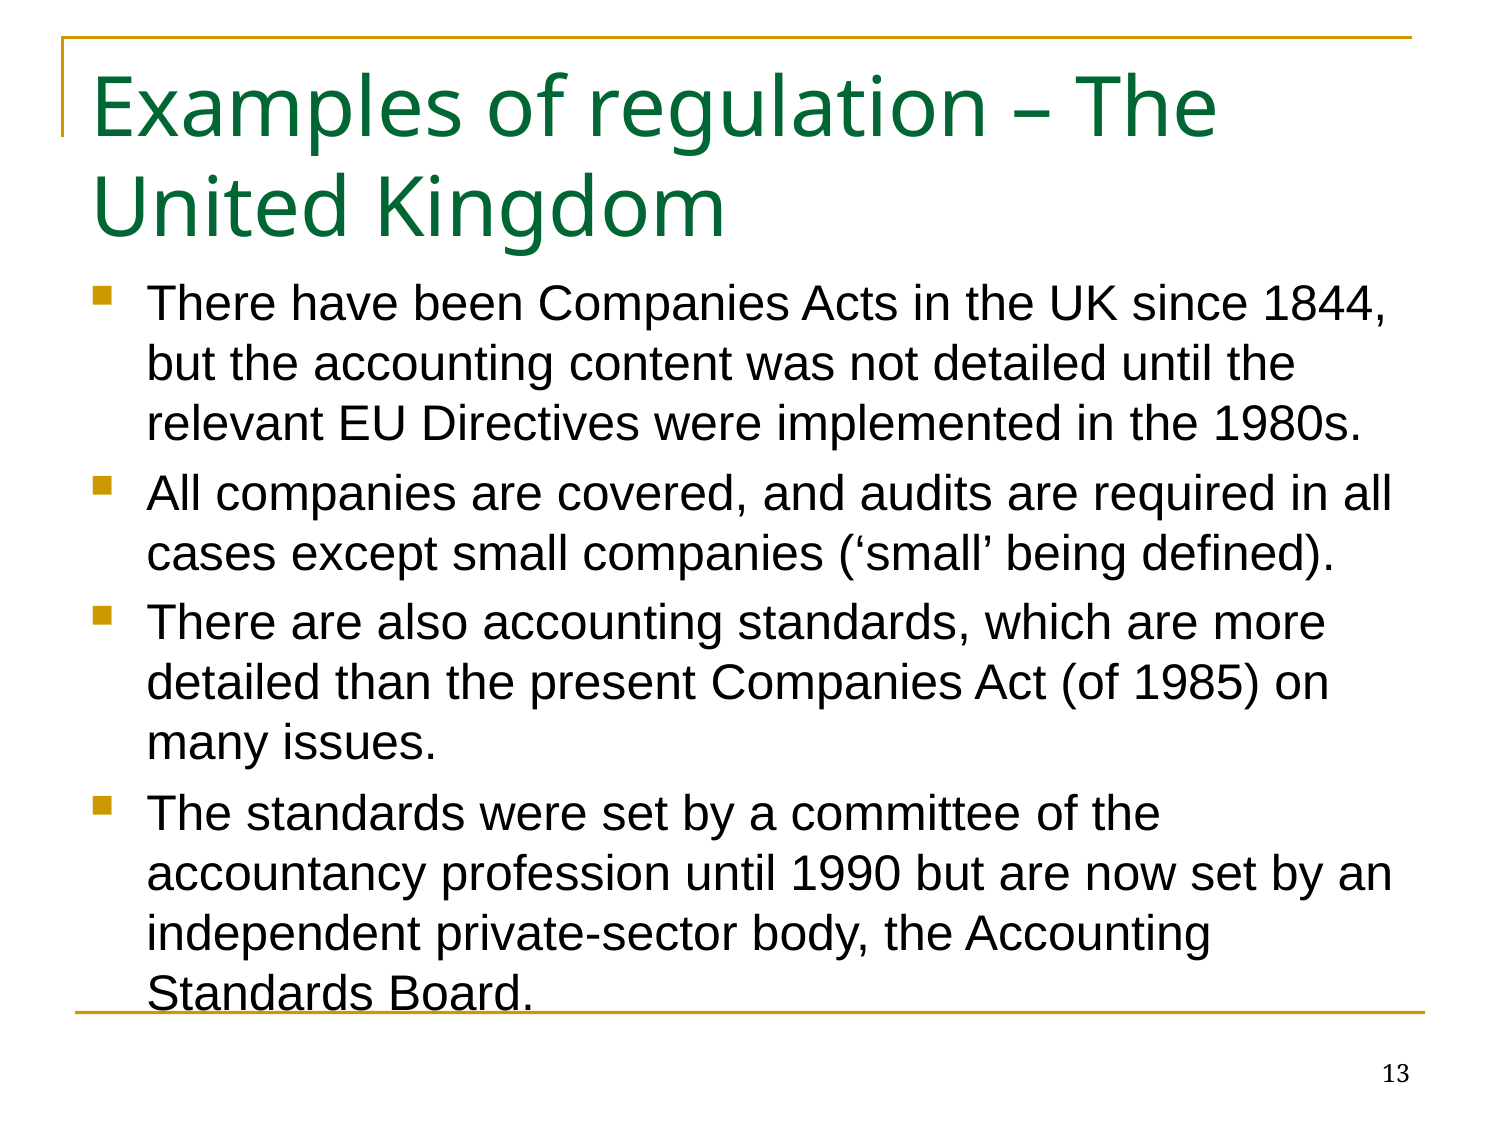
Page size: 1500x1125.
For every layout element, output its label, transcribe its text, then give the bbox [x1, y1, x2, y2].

list There have been Companies Acts in the UK since 1844, but the accounting content was not detailed until the relevant EU Directives were implemented in the 1980s. All companies are covered, and audits are required in all cases except small companies (‘small’ being defined). There are also accounting standards, which are more detailed than the present Companies Act (of 1985) on many issues. The standards were set by a committee of the accountancy profession until 1990 but are now set by an independent private-sector body, the Accounting Standards Board. [74, 262, 1426, 1006]
slide_number 13 [1074, 1023, 1426, 1100]
title Examples of regulation – The United Kingdom [74, 45, 1426, 233]
